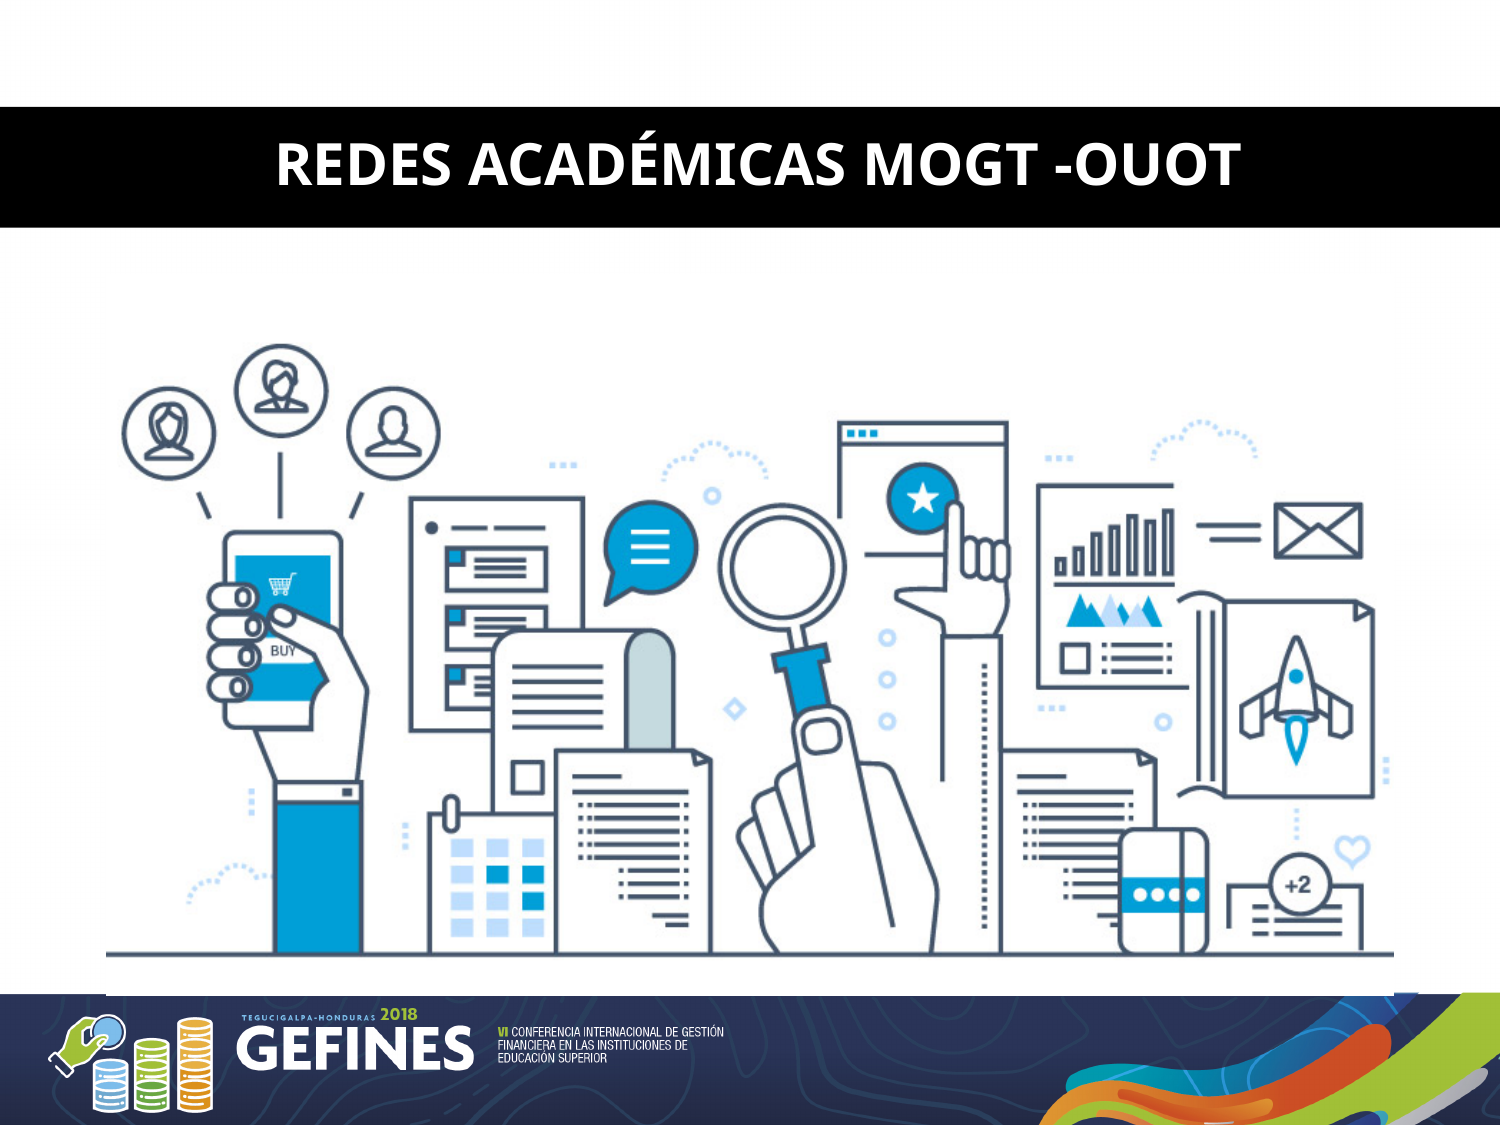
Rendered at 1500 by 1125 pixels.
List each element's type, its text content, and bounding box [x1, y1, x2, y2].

title REDES ACADÉMICAS MOGT -OUOT [68, 105, 1448, 228]
picture [0, 0, 1500, 106]
picture [0, 229, 1500, 1125]
text_box [0, 106, 1500, 229]
